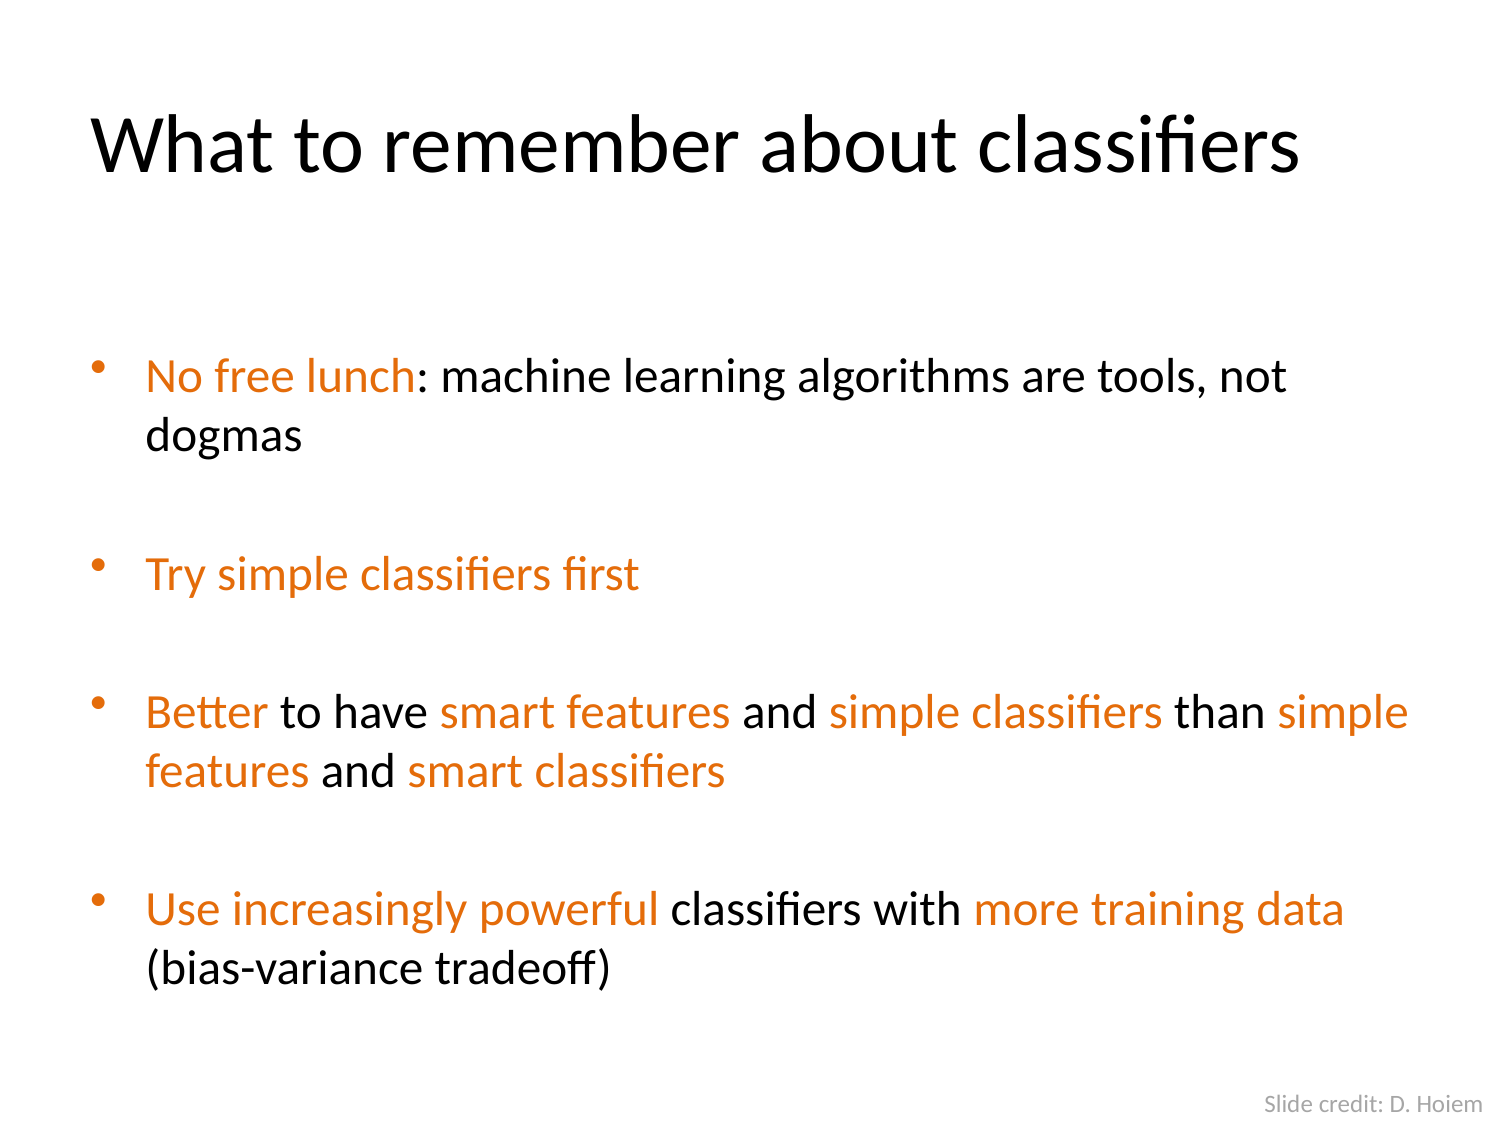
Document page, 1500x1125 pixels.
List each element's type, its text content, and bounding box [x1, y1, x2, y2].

list No free lunch: machine learning algorithms are tools, not dogmas Try simple classifiers first Better to have smart features and simple classifiers than simple features and smart classifiers Use increasingly powerful classifiers with more training data (bias-variance tradeoff) [75, 262, 1425, 1005]
title What to remember about classifiers [75, 45, 1425, 233]
text_box Slide credit: D. Hoiem [1249, 1079, 1499, 1125]
